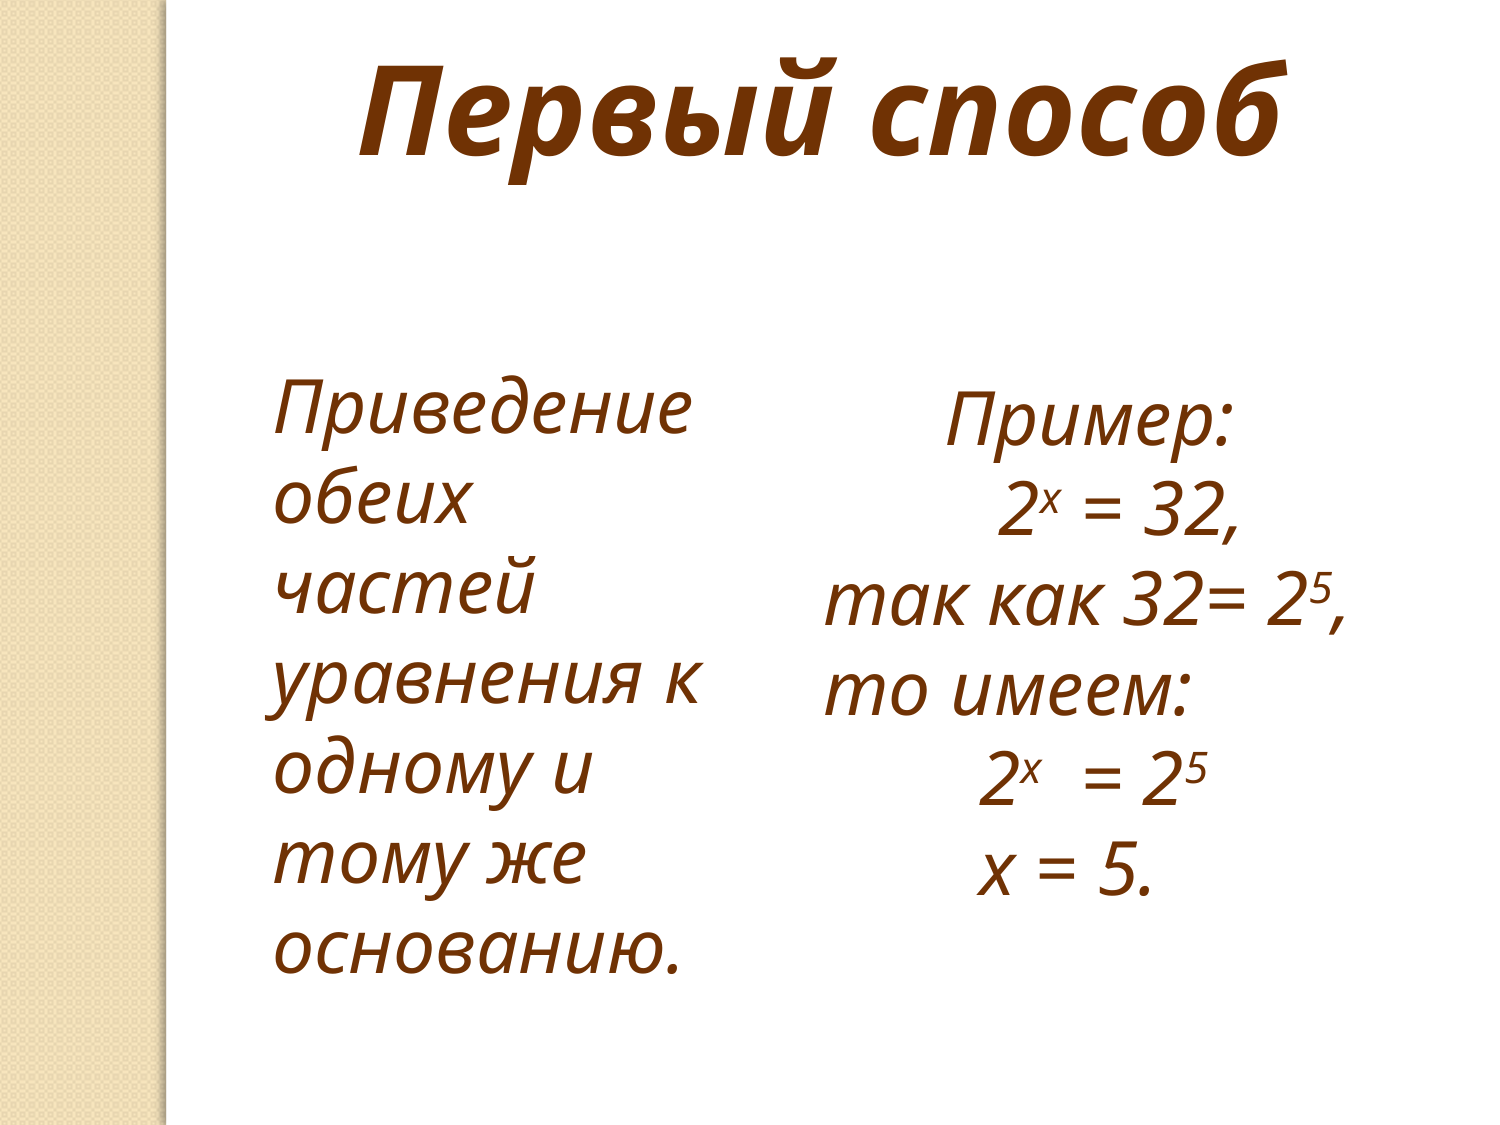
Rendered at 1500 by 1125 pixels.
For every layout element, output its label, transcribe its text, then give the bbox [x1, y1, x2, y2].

text_box Первый способ [164, 23, 1477, 189]
text_box Пример: 2х = 32, так как 32= 25, то имеем: 2х = 25 х = 5. [808, 363, 1372, 918]
text_box Приведение обеих частей уравнения к одному и тому же основанию. [257, 351, 739, 997]
